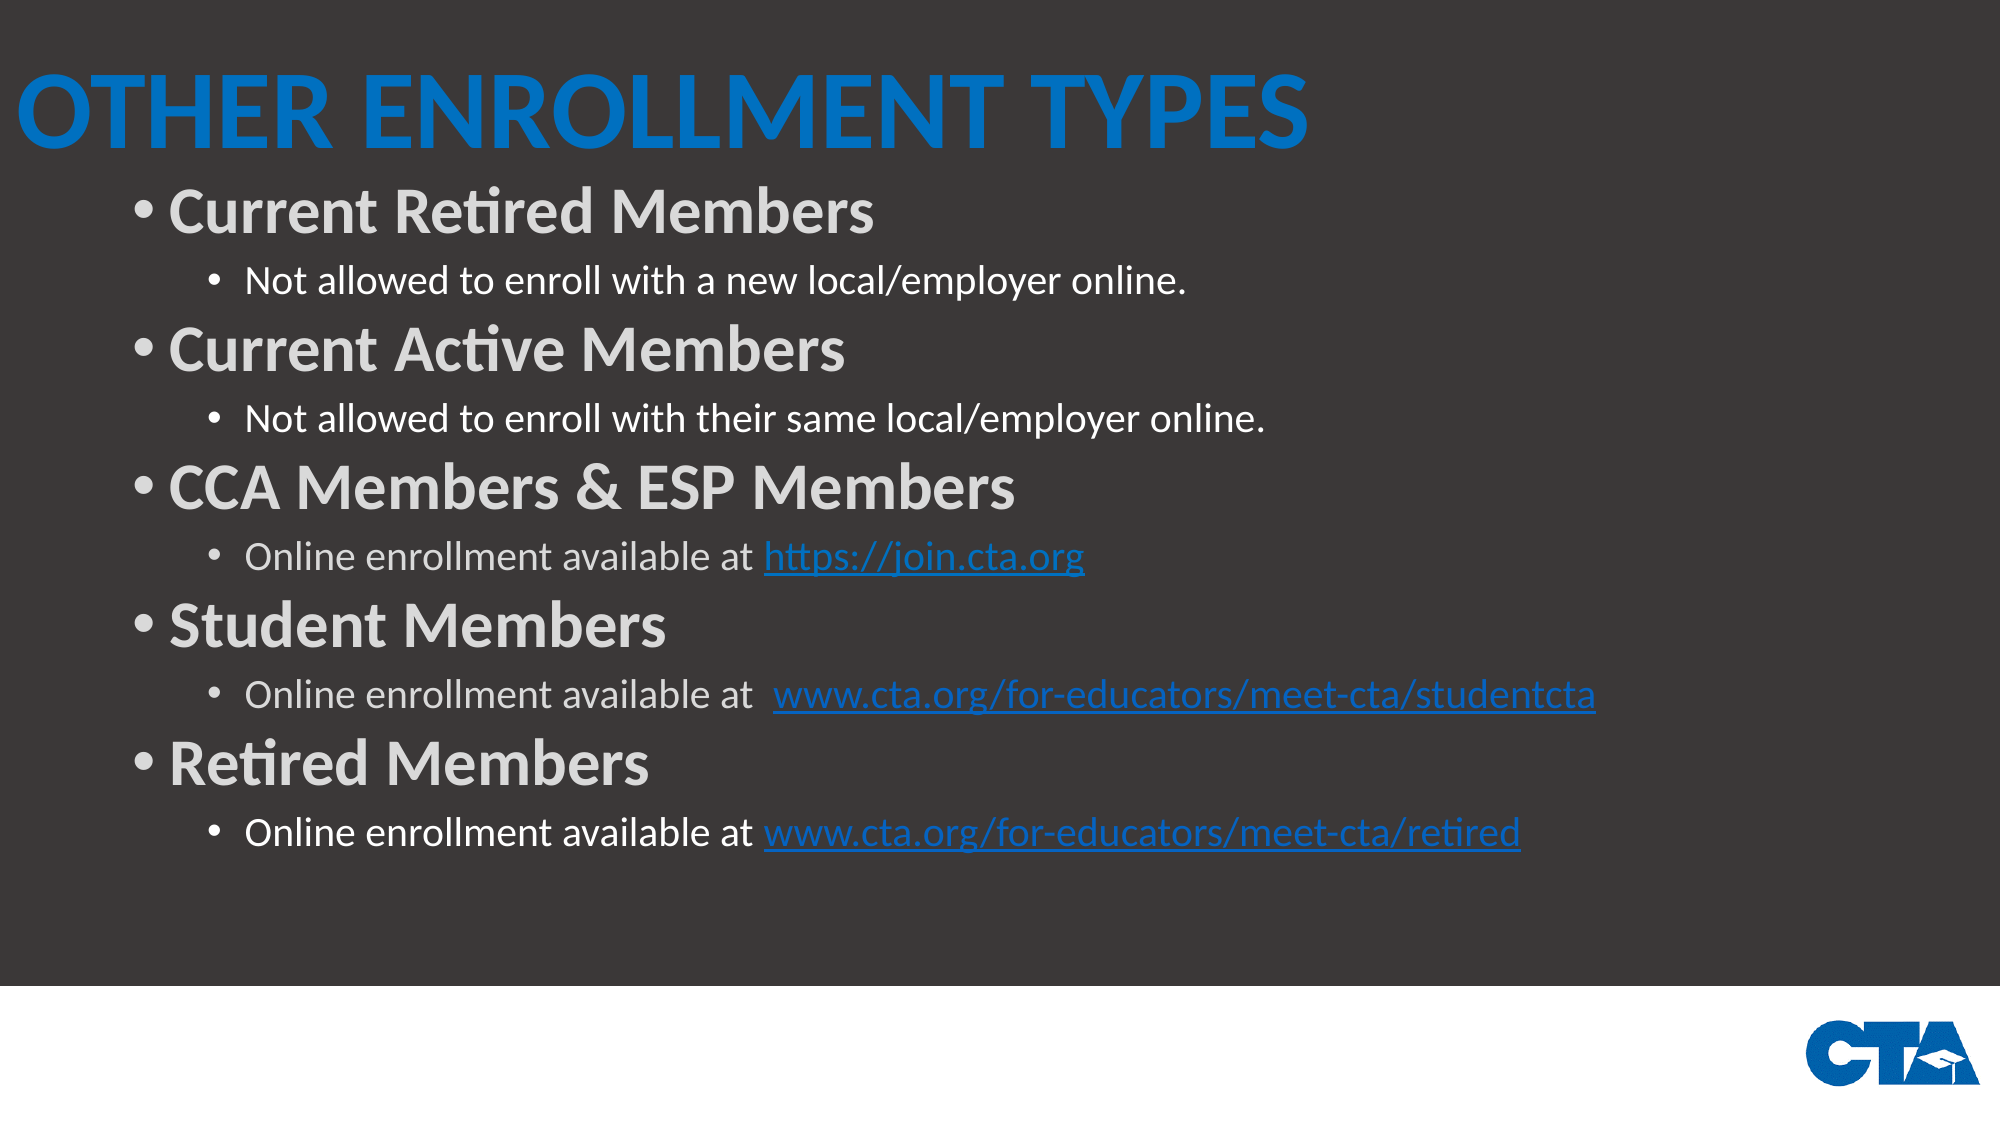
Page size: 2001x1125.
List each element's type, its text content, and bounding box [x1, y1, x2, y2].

picture [1789, 987, 2000, 1125]
text_box [0, 986, 2000, 1125]
title OTHER ENROLLMENT TYPES [1, 3, 1727, 222]
list Current Retired Members Not allowed to enroll with a new local/employer online. Current Active Members Not allowed to enroll with their same local/employer online. CCA Members & ESP Members Online enrollment available at https://join.cta.org Student Members Online enrollment available at www.cta.org/for-educators/meet-cta/studentcta Retired Members Online enrollment available at www.cta.org/for-educators/meet-cta/retired [42, 168, 1768, 928]
